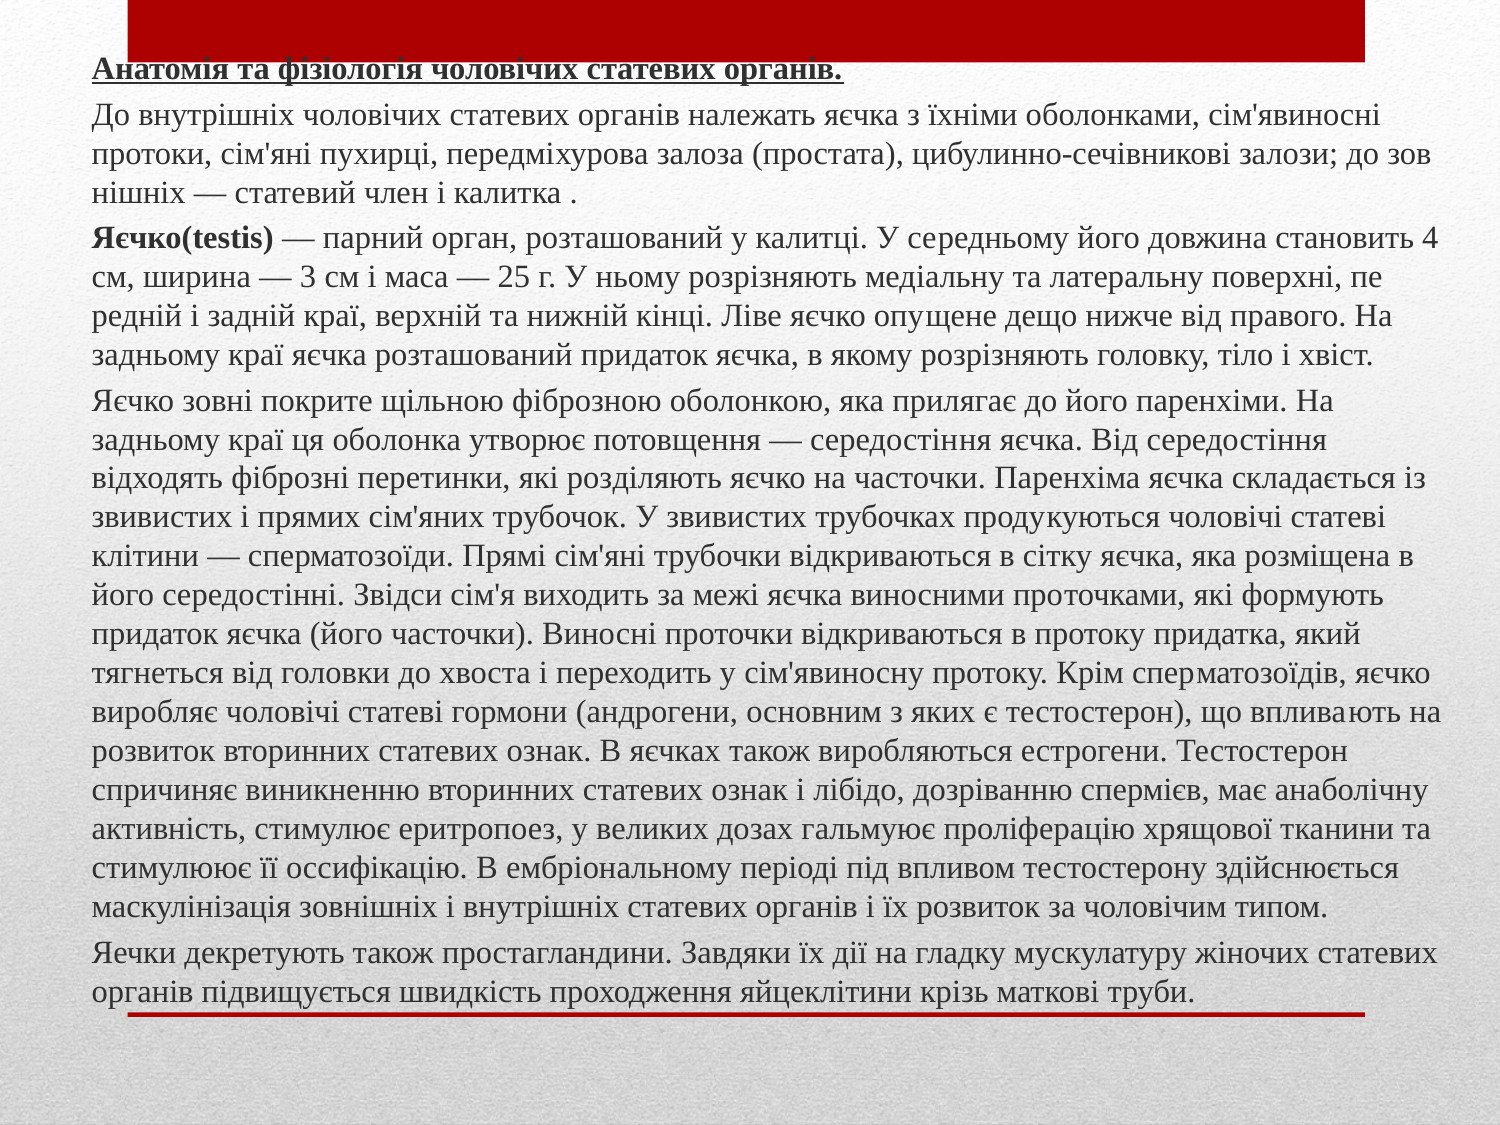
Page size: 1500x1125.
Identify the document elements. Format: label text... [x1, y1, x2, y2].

list Анатомія та фізіологія чоловічих статевих органів. До внутрішніх чоловічих статевих органів належать яєчка з їхніми оболонками, сім'явиносні протоки, сім'яні пухирці, передмі­хурова залоза (простата), цибулинно-сечівникові залози; до зов­нішніх — статевий член і калитка . Яєчко(testis) — парний орган, розташований у калитці. У се­редньому його довжина становить 4 см, ширина — 3 см і маса — 25 г. У ньому розрізняють медіальну та латеральну поверхні, пе­редній і задній краї, верхній та нижній кінці. Ліве яєчко опу­щене дещо нижче від правого. На задньому краї яєчка розташо­ваний придаток яєчка, в якому розрізняють головку, тіло і хвіст. Яєчко зовні покрите щільною фіброзною оболонкою, яка прилягає до його паренхіми. На задньому краї ця обо­лонка утворює потовщення — середостін­ня яєчка. Від середостіння відходять фіброзні перетинки, які роз­діляють яєчко на часточки. Паренхіма яєчка складається із звиви­стих і прямих сім'яних трубочок. У звивистих трубочках проду­куються чоловічі статеві клітини — сперматозоїди. Прямі сім'яні трубочки відкриваються в сітку яєчка, яка розміщена в його се­редостінні. Звідси сім'я виходить за межі яєчка виносними про­точками, які формують придаток яєчка (його часточки). Виносні проточки відкриваються в протоку придатка, який тягнеться від головки до хвоста і переходить у сім'явиносну протоку. Крім спер­матозоїдів, яєчко виробляє чоловічі статеві гормони (андрогени, основним з яких є тестостерон), що вплива­ють на розвиток вторинних статевих ознак. В яєчках також виробляються естрогени. Тестостерон спричиняє виникненню вторинних статевих ознак і лібідо, дозріванню спермієв, має анаболічну активність, стимулює еритропоез, у великих дозах гальмуює проліферацію хрящової тканини та стимулюює її оссифікацію. В ембріональному періоді під впливом тестостерону здійснюється маскулінізація зовнішніх і внутрішніх статевих органів і їх розвиток за чоловічим типом. Яечки декретують також простагландини. Завдяки їх дії на гладку мускулатуру жіночих статевих органів підвищується швидкість проходження яйцеклітини крізь маткові труби. [76, 30, 1459, 1071]
